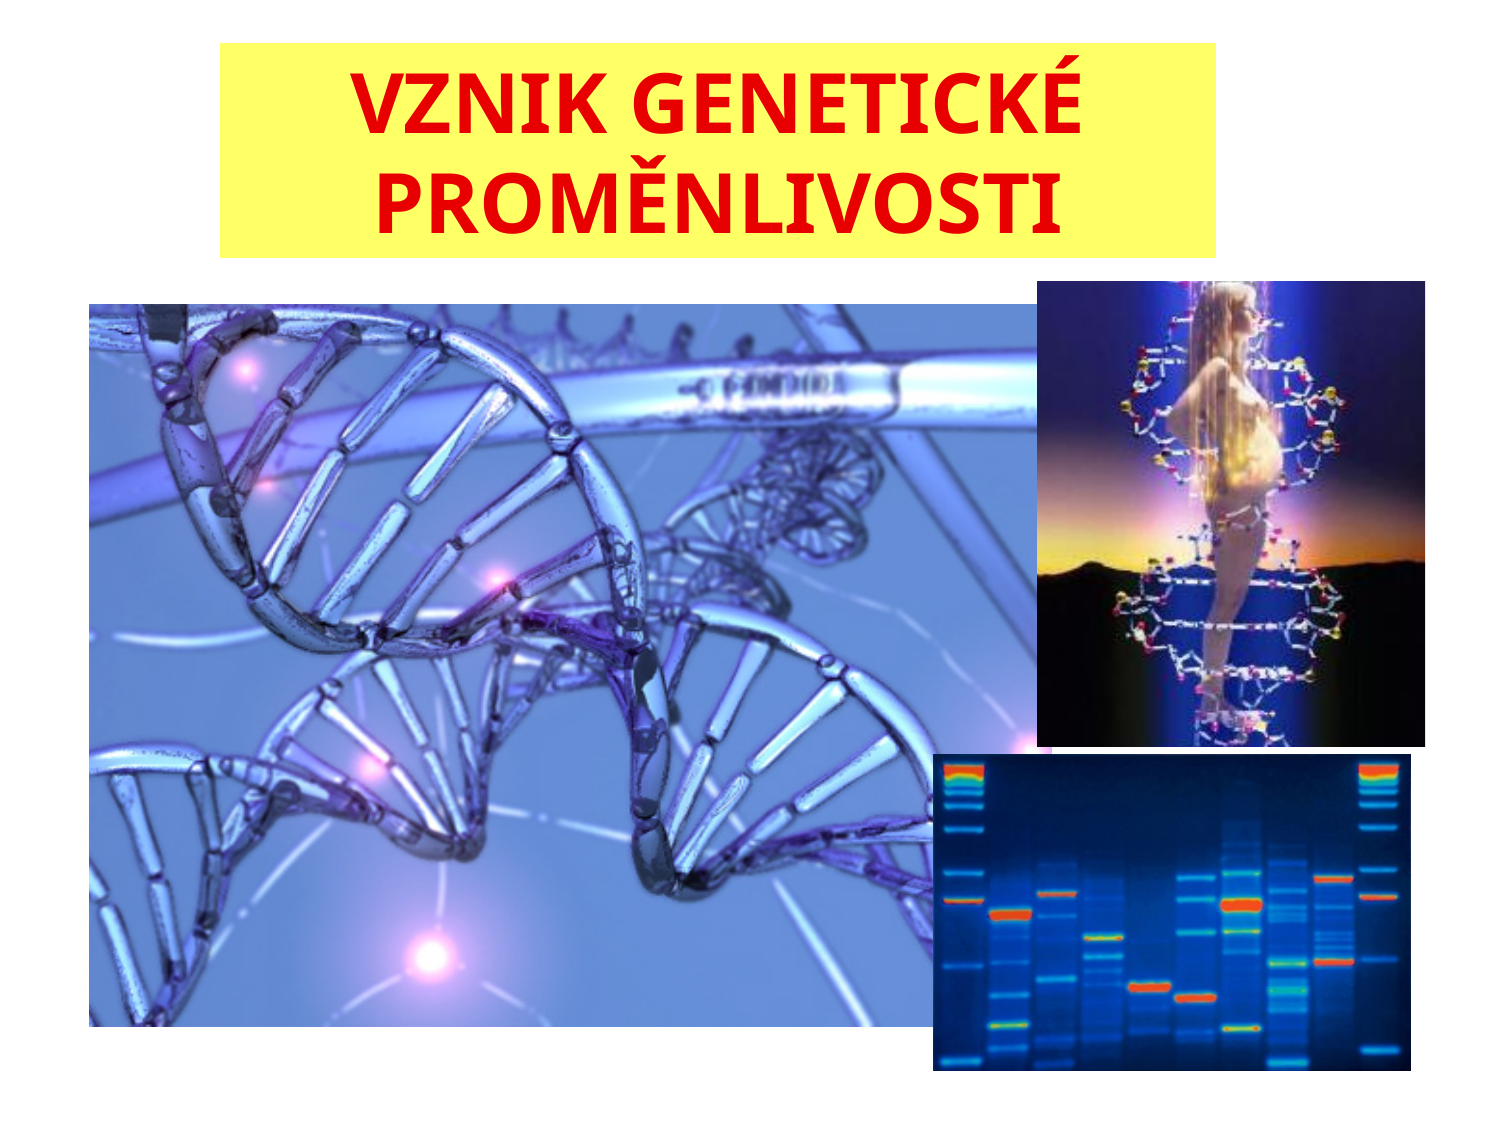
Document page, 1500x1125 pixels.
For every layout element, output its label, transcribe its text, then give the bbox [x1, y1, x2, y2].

picture [88, 280, 1426, 1071]
text_box VZNIK GENETICKÉ PROMĚNLIVOSTI [219, 43, 1216, 258]
